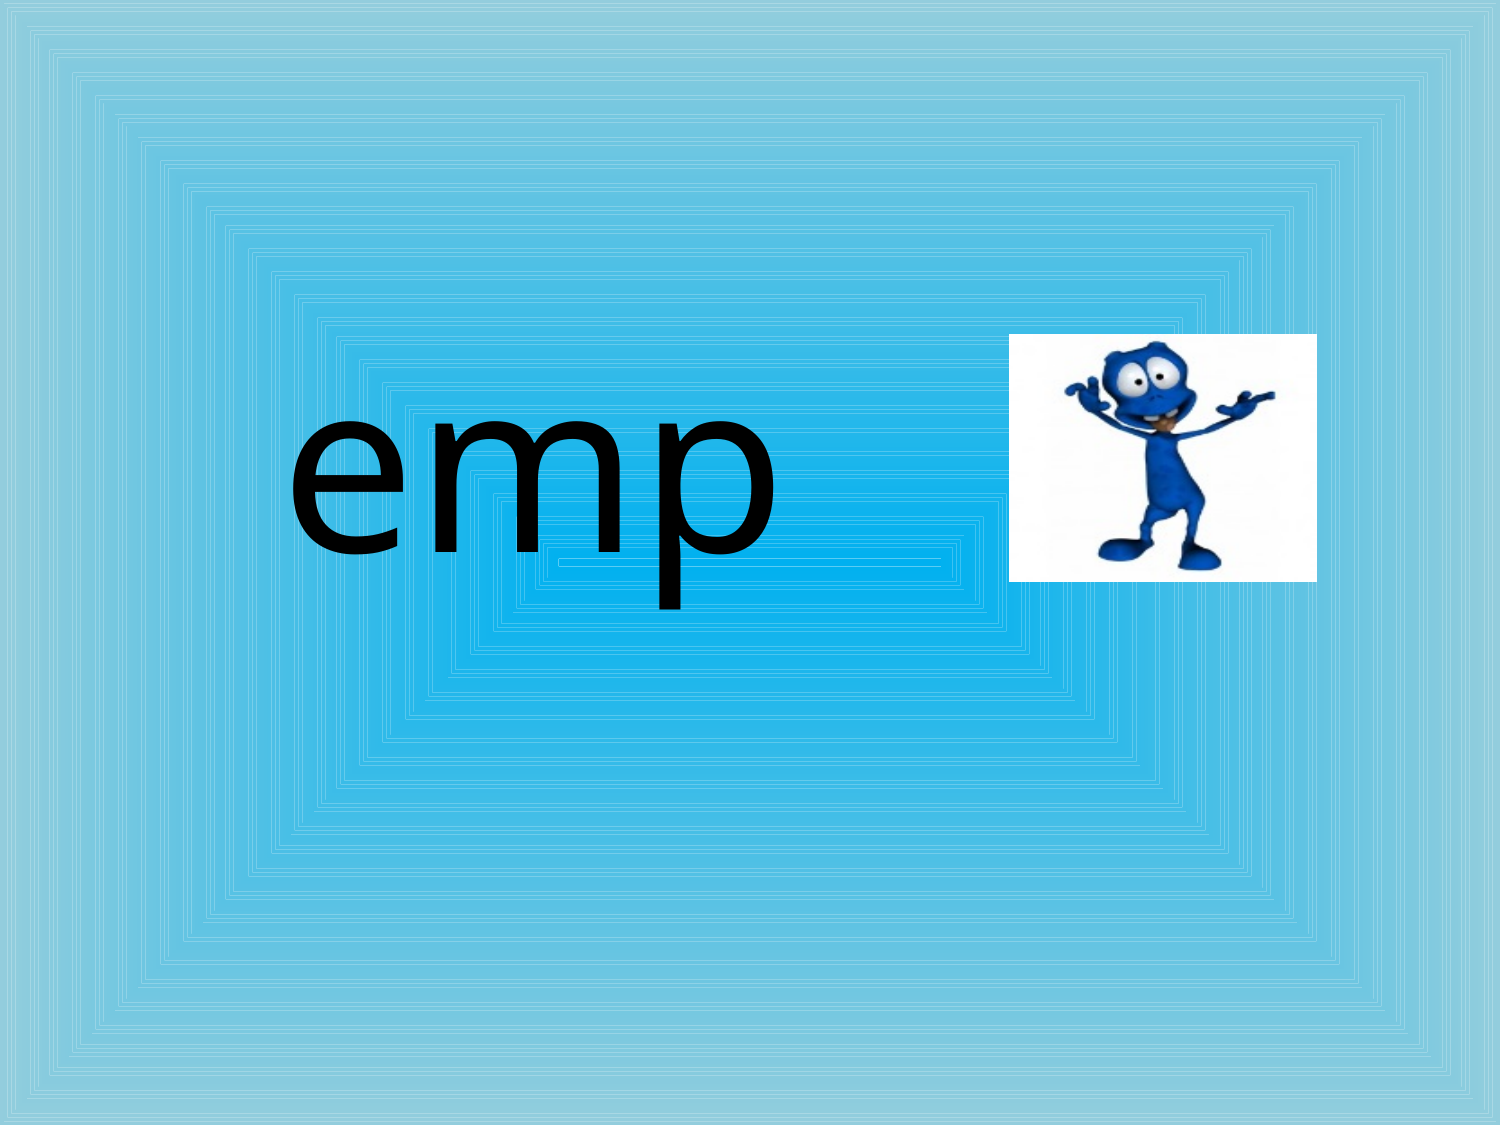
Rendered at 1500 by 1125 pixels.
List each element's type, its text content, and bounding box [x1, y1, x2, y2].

picture [1009, 334, 1318, 582]
text_box emp [265, 305, 1022, 608]
